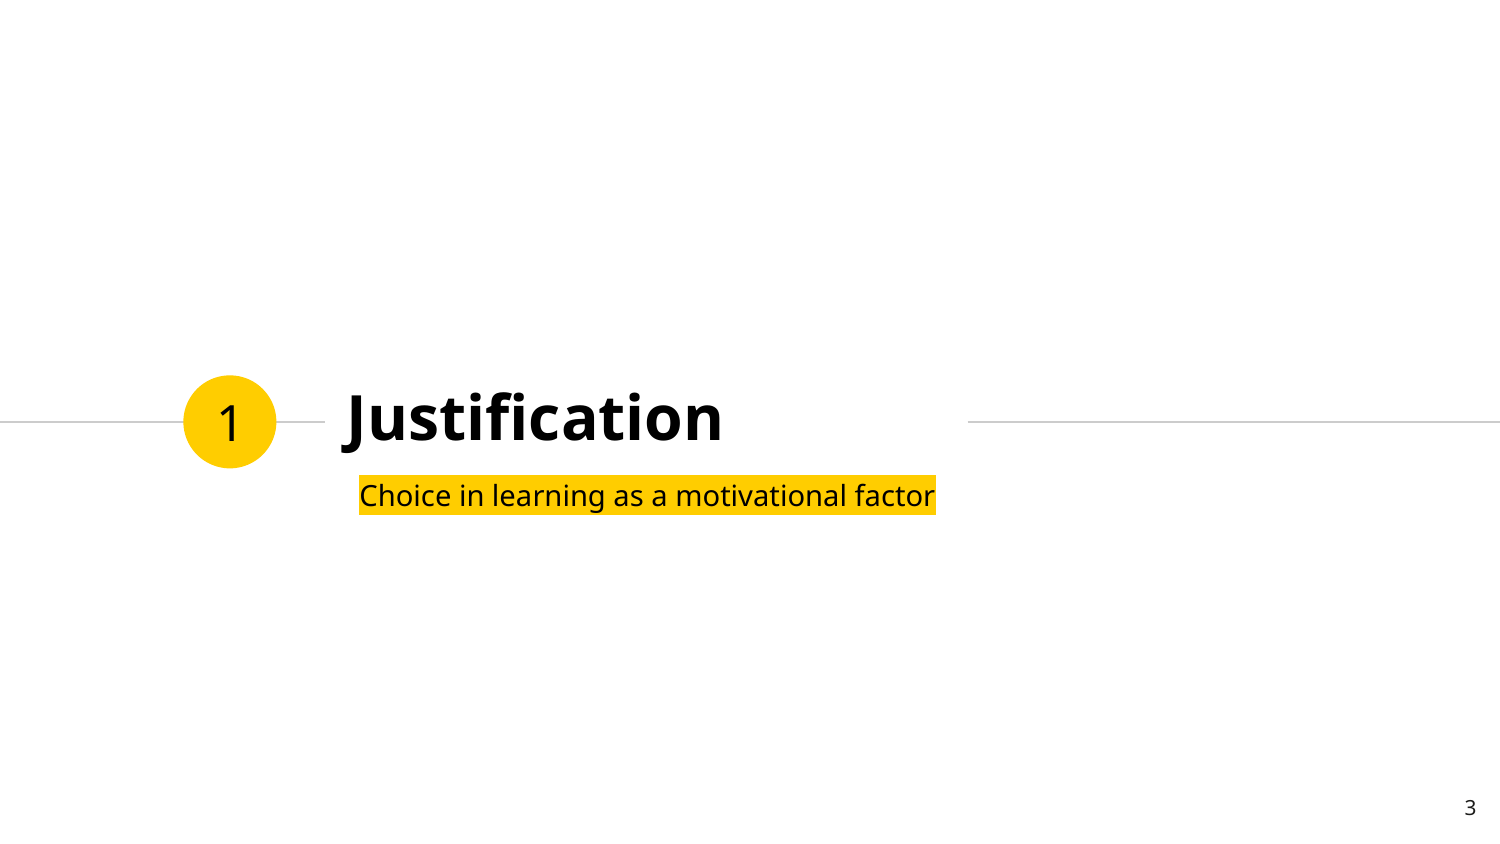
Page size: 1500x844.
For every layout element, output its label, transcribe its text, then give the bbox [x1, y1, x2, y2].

title Justification [331, 277, 954, 461]
text_box 1 [186, 375, 276, 468]
slide_number 3 [1401, 779, 1492, 844]
subtitle Choice in learning as a motivational factor [331, 461, 1249, 591]
